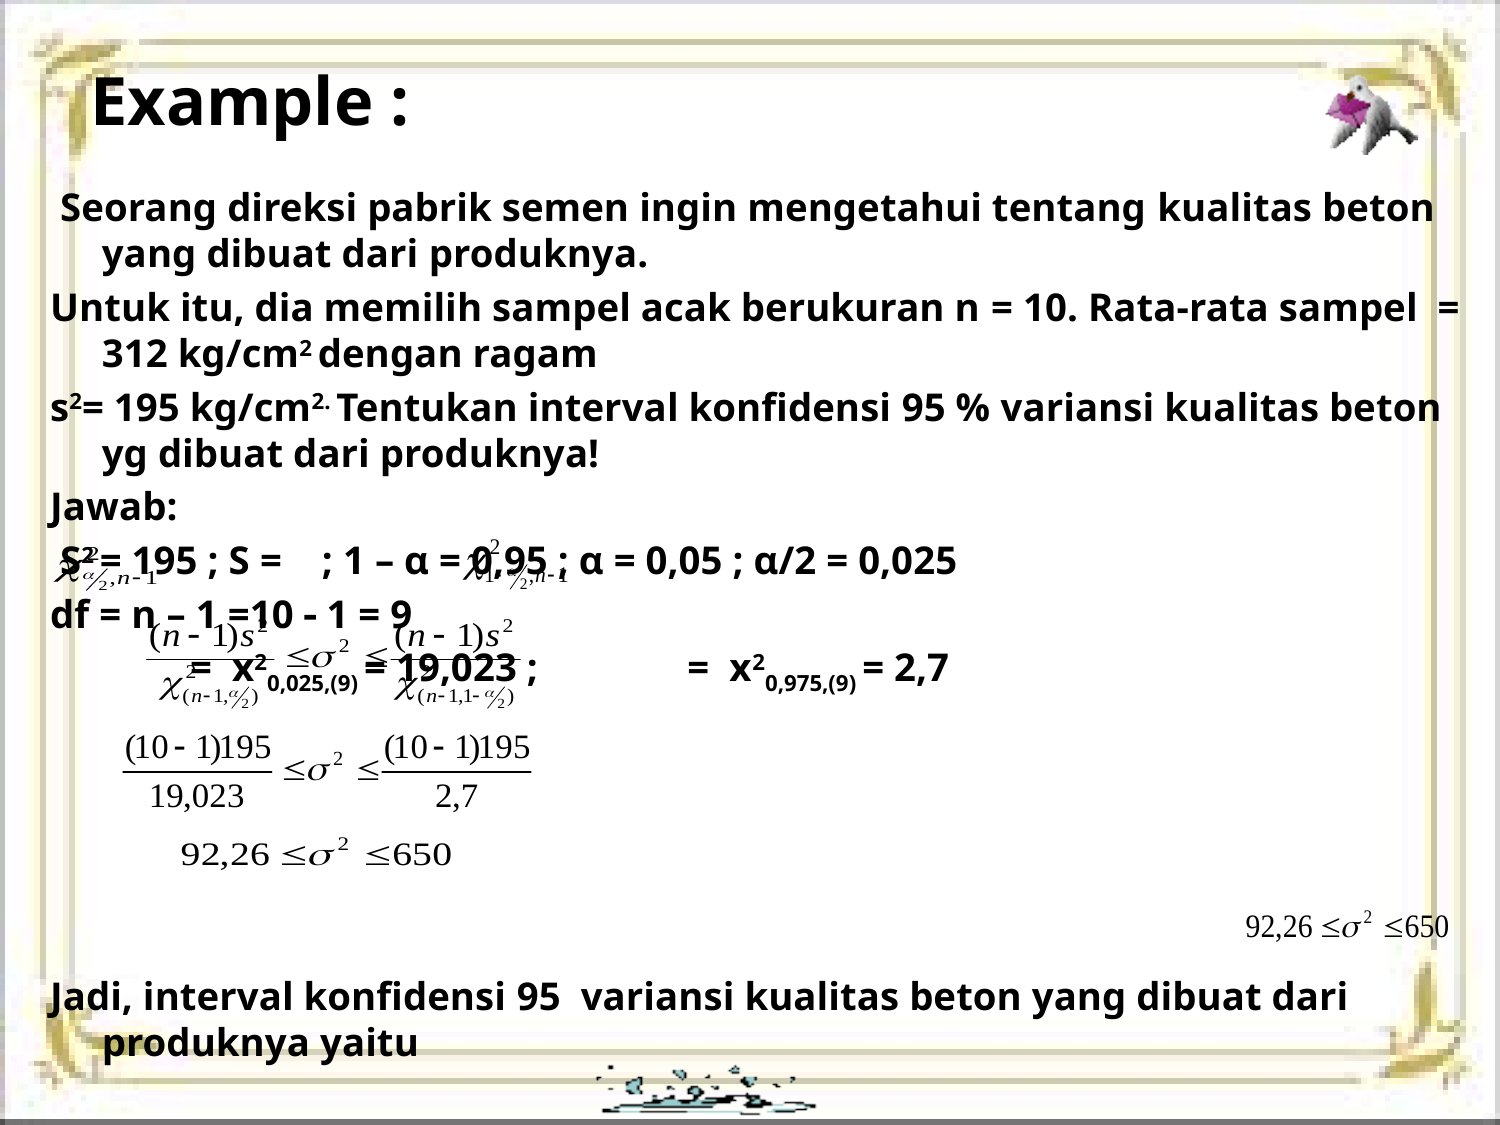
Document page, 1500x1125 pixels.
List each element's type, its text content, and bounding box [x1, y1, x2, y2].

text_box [1241, 902, 1454, 952]
picture [0, 0, 1500, 1125]
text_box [456, 530, 575, 598]
title Example : [75, 45, 1324, 153]
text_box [175, 829, 458, 880]
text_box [140, 609, 528, 716]
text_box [116, 726, 540, 821]
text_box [46, 538, 165, 598]
list Seorang direksi pabrik semen ingin mengetahui tentang kualitas beton yang dibuat dari produknya. Untuk itu, dia memilih sampel acak berukuran n = 10. Rata-rata sampel = 312 kg/cm2 dengan ragam s2= 195 kg/cm2. Tentukan interval konfidensi 95 % variansi kualitas beton yg dibuat dari produknya! Jawab: S2 = 195 ; S = ; 1 – α = 0,95 ; α = 0,05 ; α/2 = 0,025 df = n – 1 =10  1 = 9 = x20,025,(9) = 19,023 ; = x20,975,(9) = 2,7 Jadi, interval konfidensi 95 variansi kualitas beton yang dibuat dari produknya yaitu [35, 175, 1477, 1079]
title Example : [1417, 45, 1425, 153]
